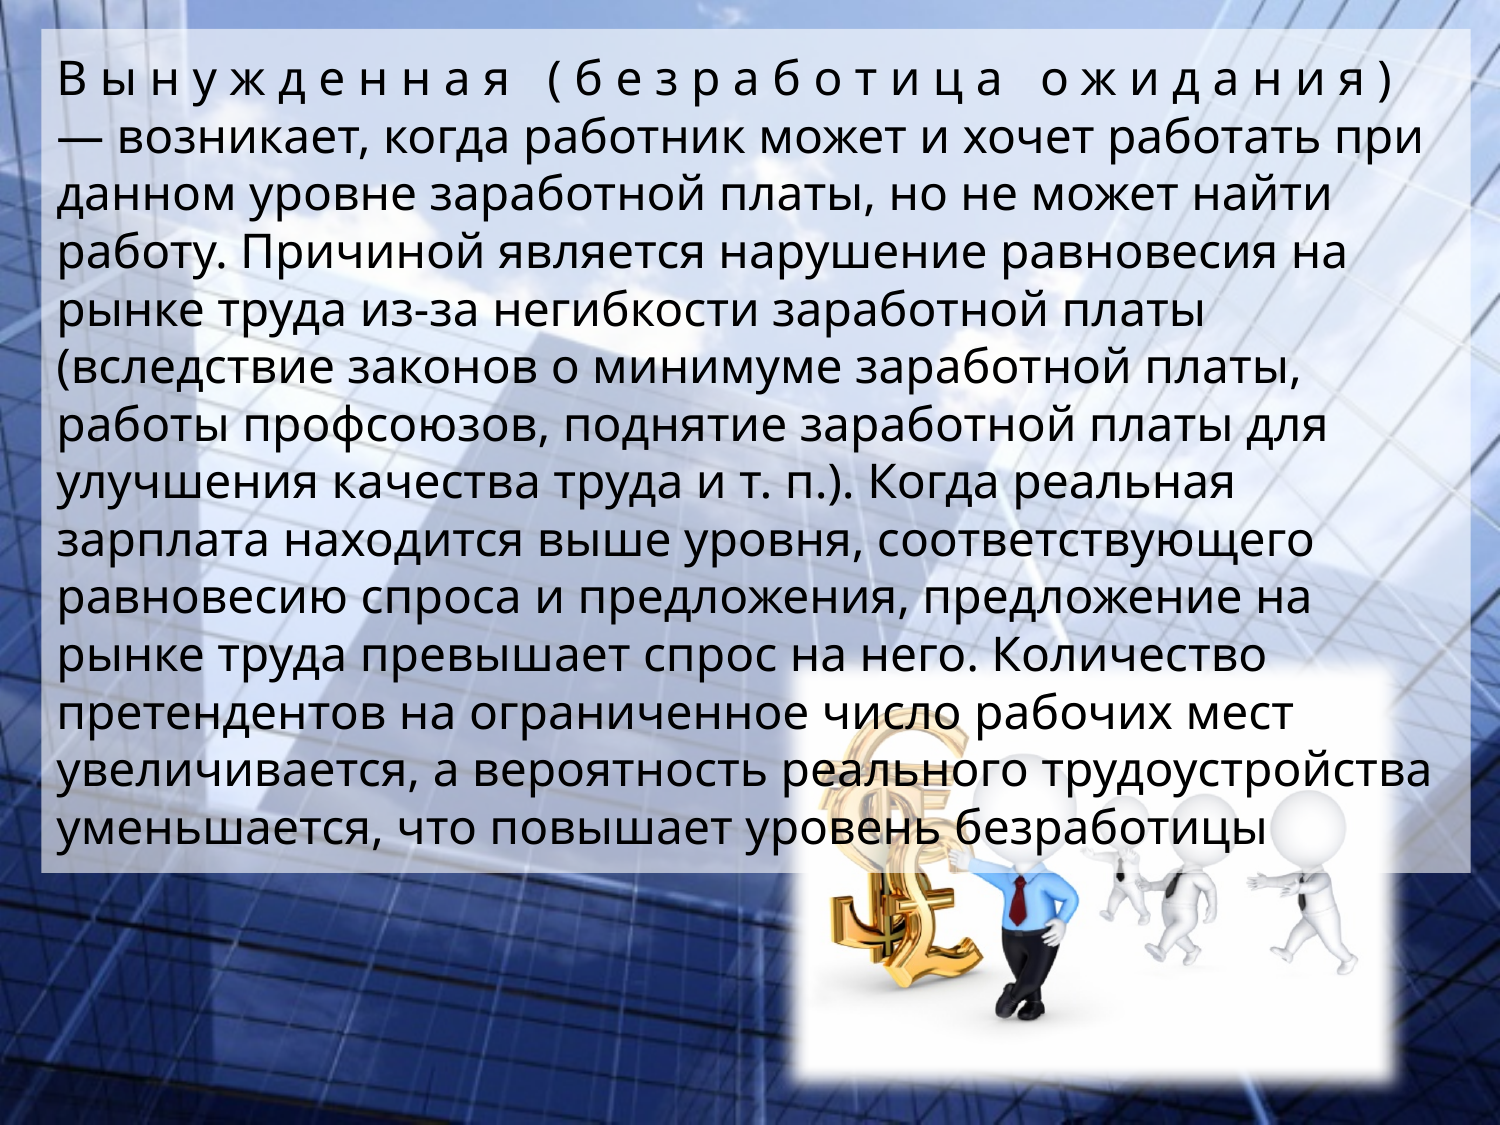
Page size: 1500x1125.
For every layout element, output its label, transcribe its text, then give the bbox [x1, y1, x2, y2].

picture [0, 0, 1500, 1125]
list Вынужденная (безработица ожидания) — возникает, когда работник может и хочет работать при данном уровне заработной платы, но не может найти работу. Причиной является нарушение равновесия на рынке труда из-за негибкости заработной платы (вследствие законов о минимуме заработной платы, работы профсоюзов, поднятие заработной платы для улучшения качества труда и т. п.). Когда реальная зарплата находится выше уровня, соответствующего равновесию спроса и предложения, предложение на рынке труда превышает спрос на него. Количество претендентов на ограниченное число рабочих мест увеличивается, а вероятность реального трудоустройства уменьшается, что повышает уровень безработицы [41, 28, 1471, 873]
